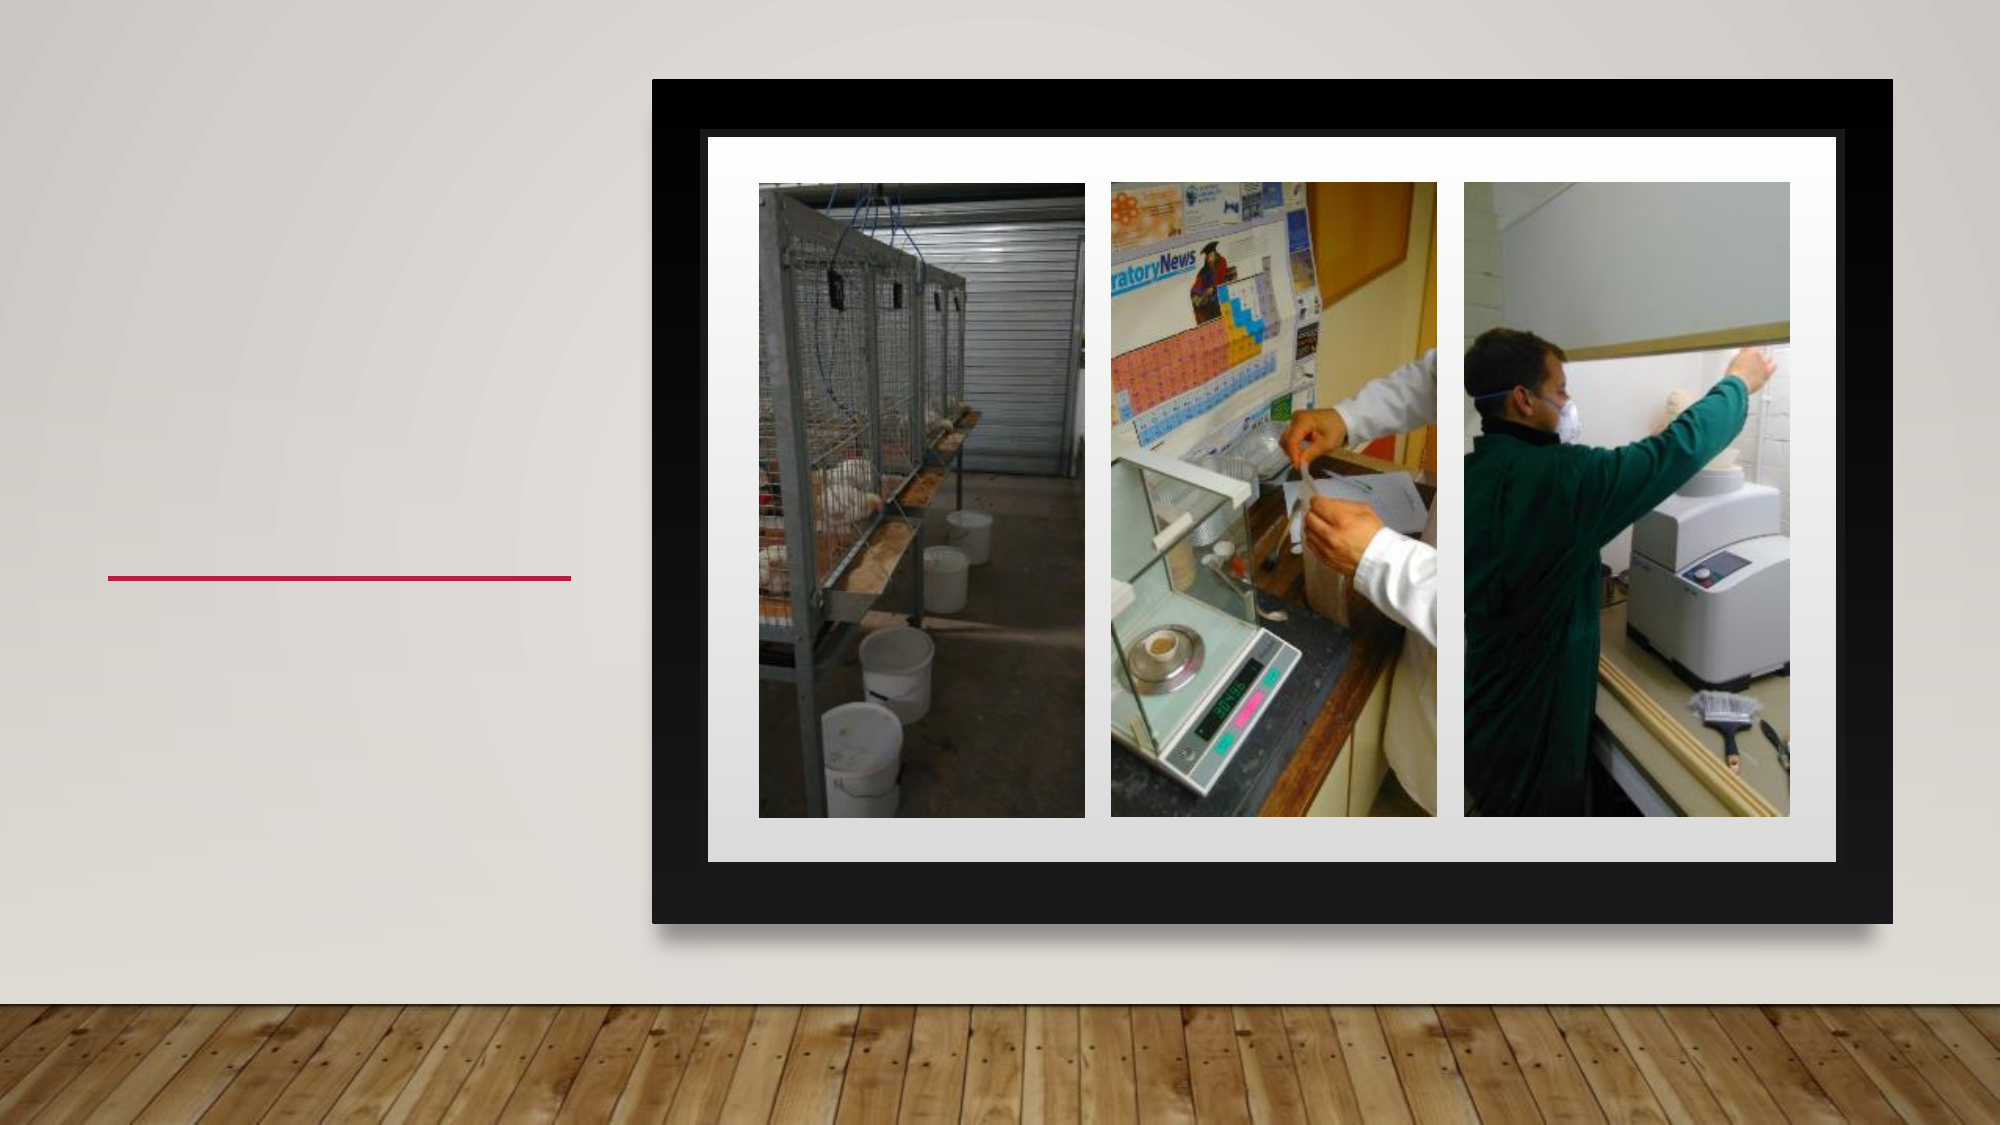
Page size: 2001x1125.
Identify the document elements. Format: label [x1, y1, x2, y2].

picture [1111, 182, 1437, 818]
text_box [0, 330, 2000, 1004]
text_box [0, 0, 2000, 330]
list [1464, 182, 1790, 818]
text_box [652, 78, 1894, 924]
picture [0, 1006, 2000, 1125]
picture [759, 182, 1085, 818]
